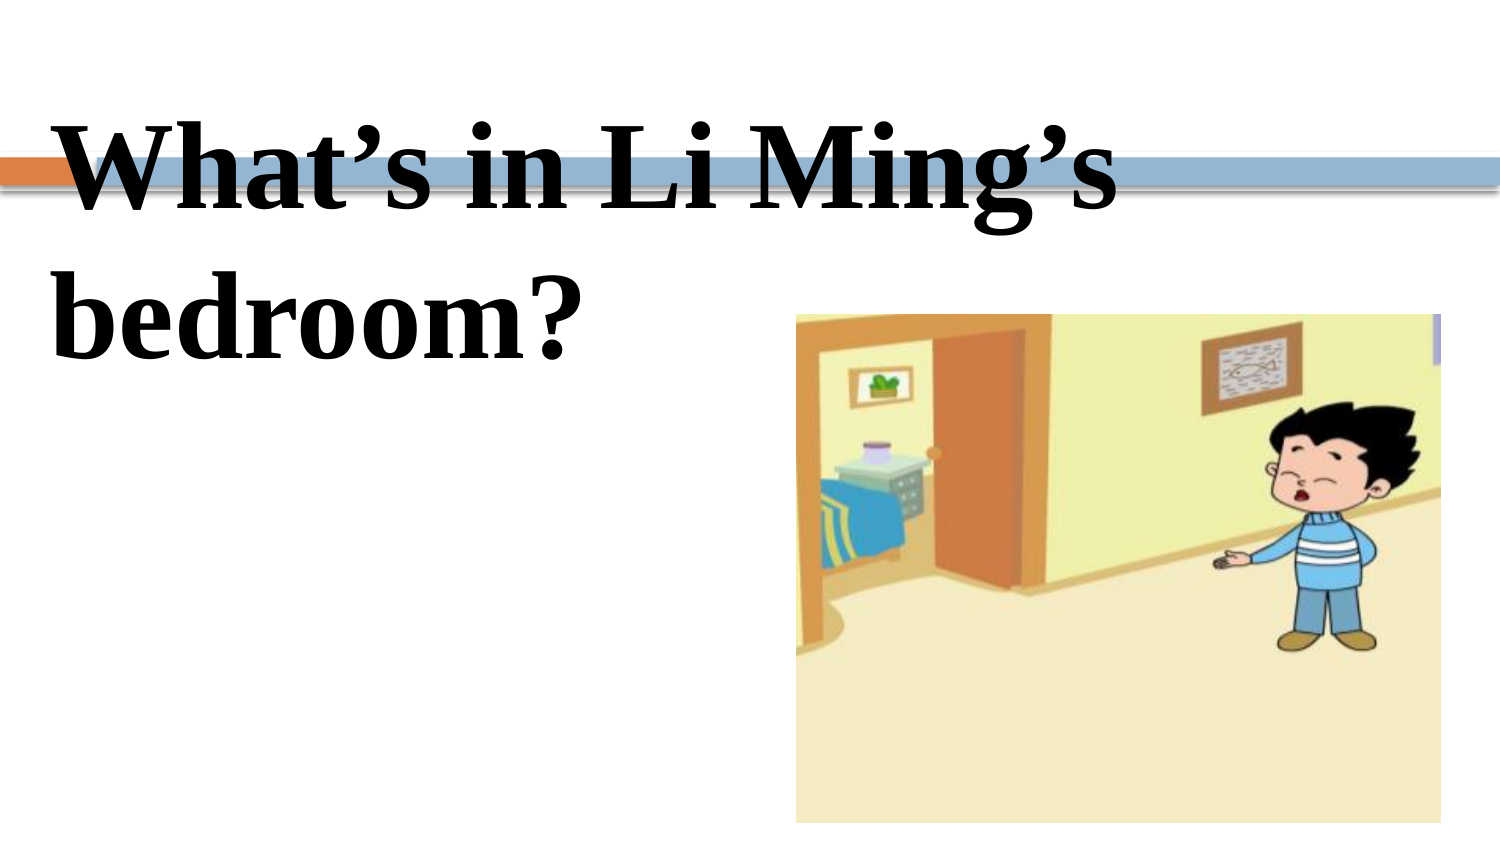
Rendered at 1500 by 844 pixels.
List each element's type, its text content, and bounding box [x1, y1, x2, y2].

text_box What’s in Li Ming’s bedroom? [34, 76, 1441, 392]
picture [796, 314, 1441, 824]
